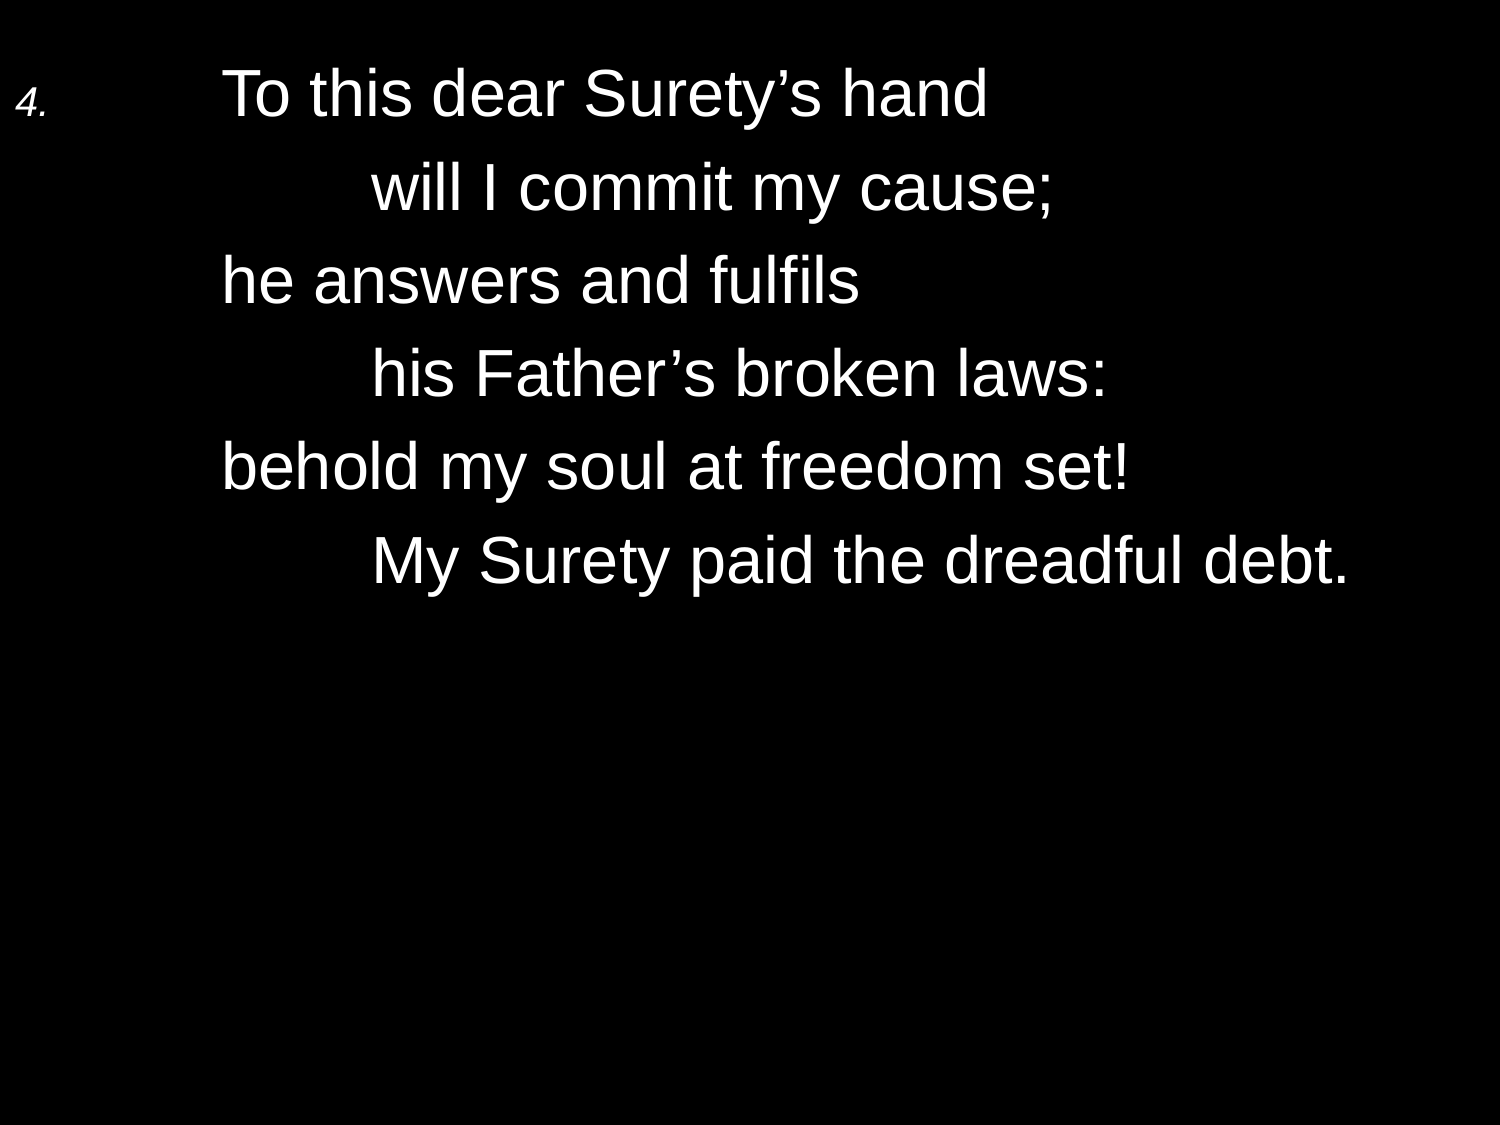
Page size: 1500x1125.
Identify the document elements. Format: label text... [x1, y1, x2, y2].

list 4. To this dear Surety’s hand will I commit my cause; he answers and fulfils his Father’s broken laws: behold my soul at freedom set! My Surety paid the dreadful debt. [0, 42, 1500, 1047]
